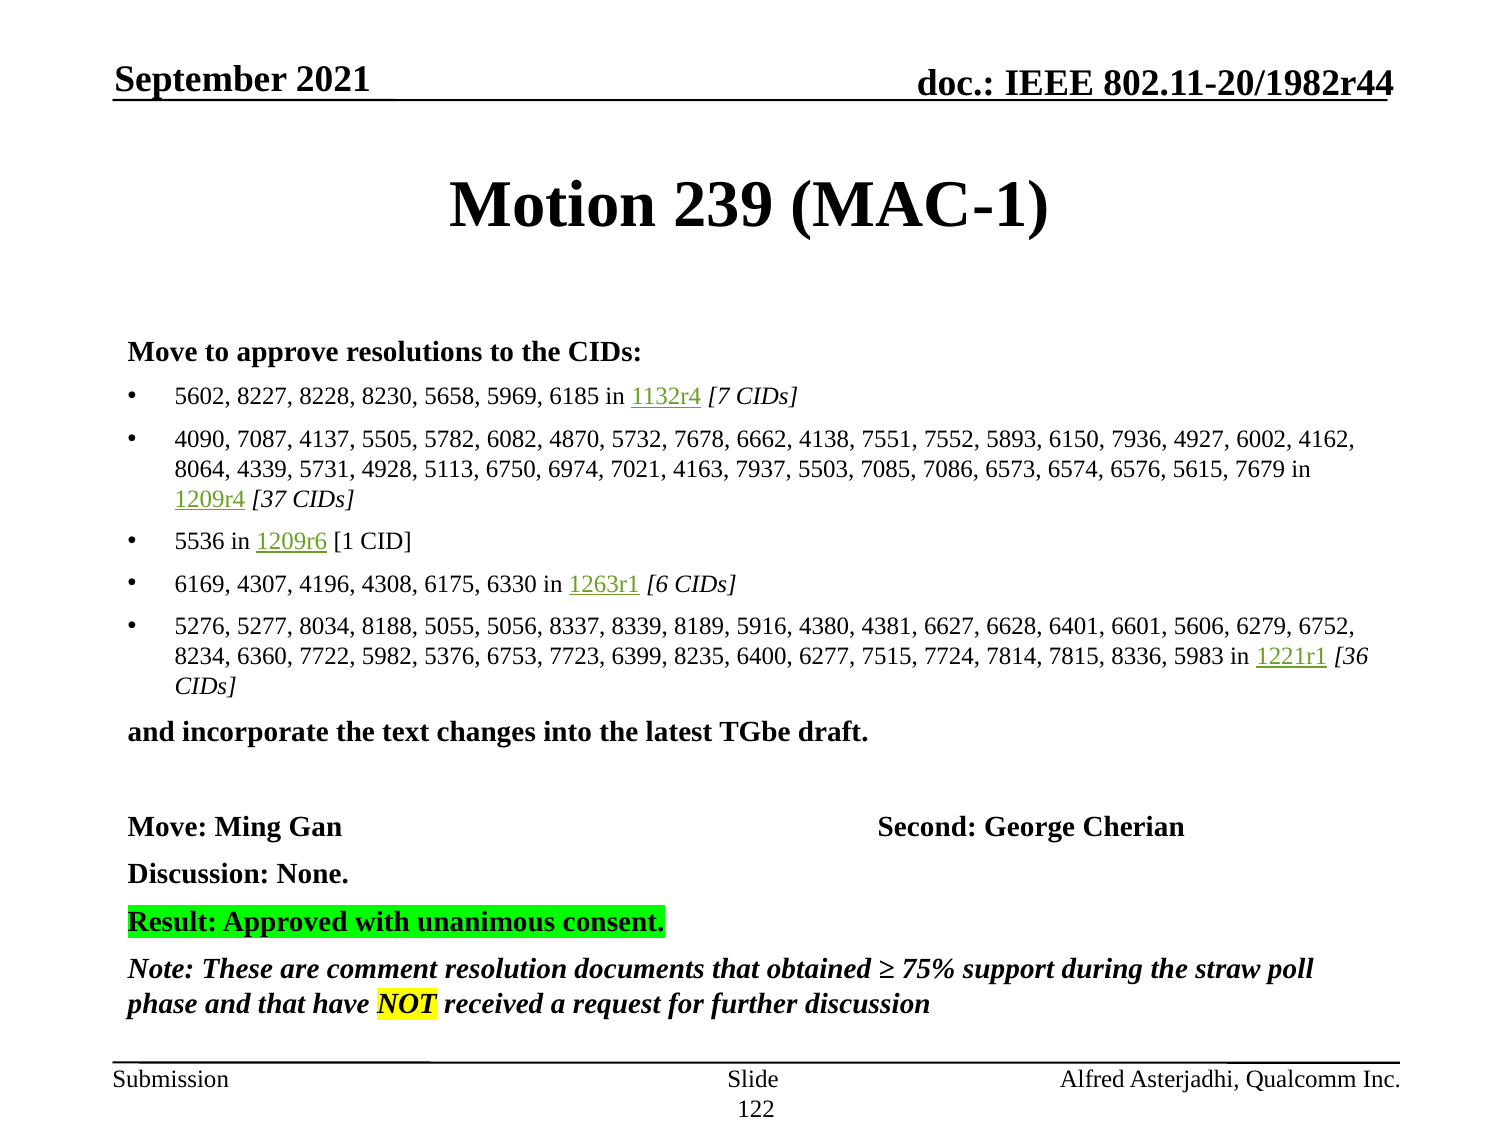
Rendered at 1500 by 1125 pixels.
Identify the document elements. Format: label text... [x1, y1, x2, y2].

footer Alfred Asterjadhi, Qualcomm Inc. [878, 1061, 1402, 1093]
slide_number Slide 122 [712, 1061, 800, 1123]
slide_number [114, 54, 423, 100]
list Move to approve resolutions to the CIDs: 5602, 8227, 8228, 8230, 5658, 5969, 6185 in 1132r4 [7 CIDs] 4090, 7087, 4137, 5505, 5782, 6082, 4870, 5732, 7678, 6662, 4138, 7551, 7552, 5893, 6150, 7936, 4927, 6002, 4162, 8064, 4339, 5731, 4928, 5113, 6750, 6974, 7021, 4163, 7937, 5503, 7085, 7086, 6573, 6574, 6576, 5615, 7679 in 1209r4 [37 CIDs] 5536 in 1209r6 [1 CID] 6169, 4307, 4196, 4308, 6175, 6330 in 1263r1 [6 CIDs] 5276, 5277, 8034, 8188, 5055, 5056, 8337, 8339, 8189, 5916, 4380, 4381, 6627, 6628, 6401, 6601, 5606, 6279, 6752, 8234, 6360, 7722, 5982, 5376, 6753, 7723, 6399, 8235, 6400, 6277, 7515, 7724, 7814, 7815, 8336, 5983 in 1221r1 [36 CIDs] and incorporate the text changes into the latest TGbe draft. Move: Ming Gan Second: George Cherian Discussion: None. Result: Approved with unanimous consent. Note: These are comment resolution documents that obtained ≥ 75% support during the straw poll phase and that have NOT received a request for further discussion [112, 324, 1388, 1063]
title Motion 239 (MAC-1) [112, 112, 1388, 288]
